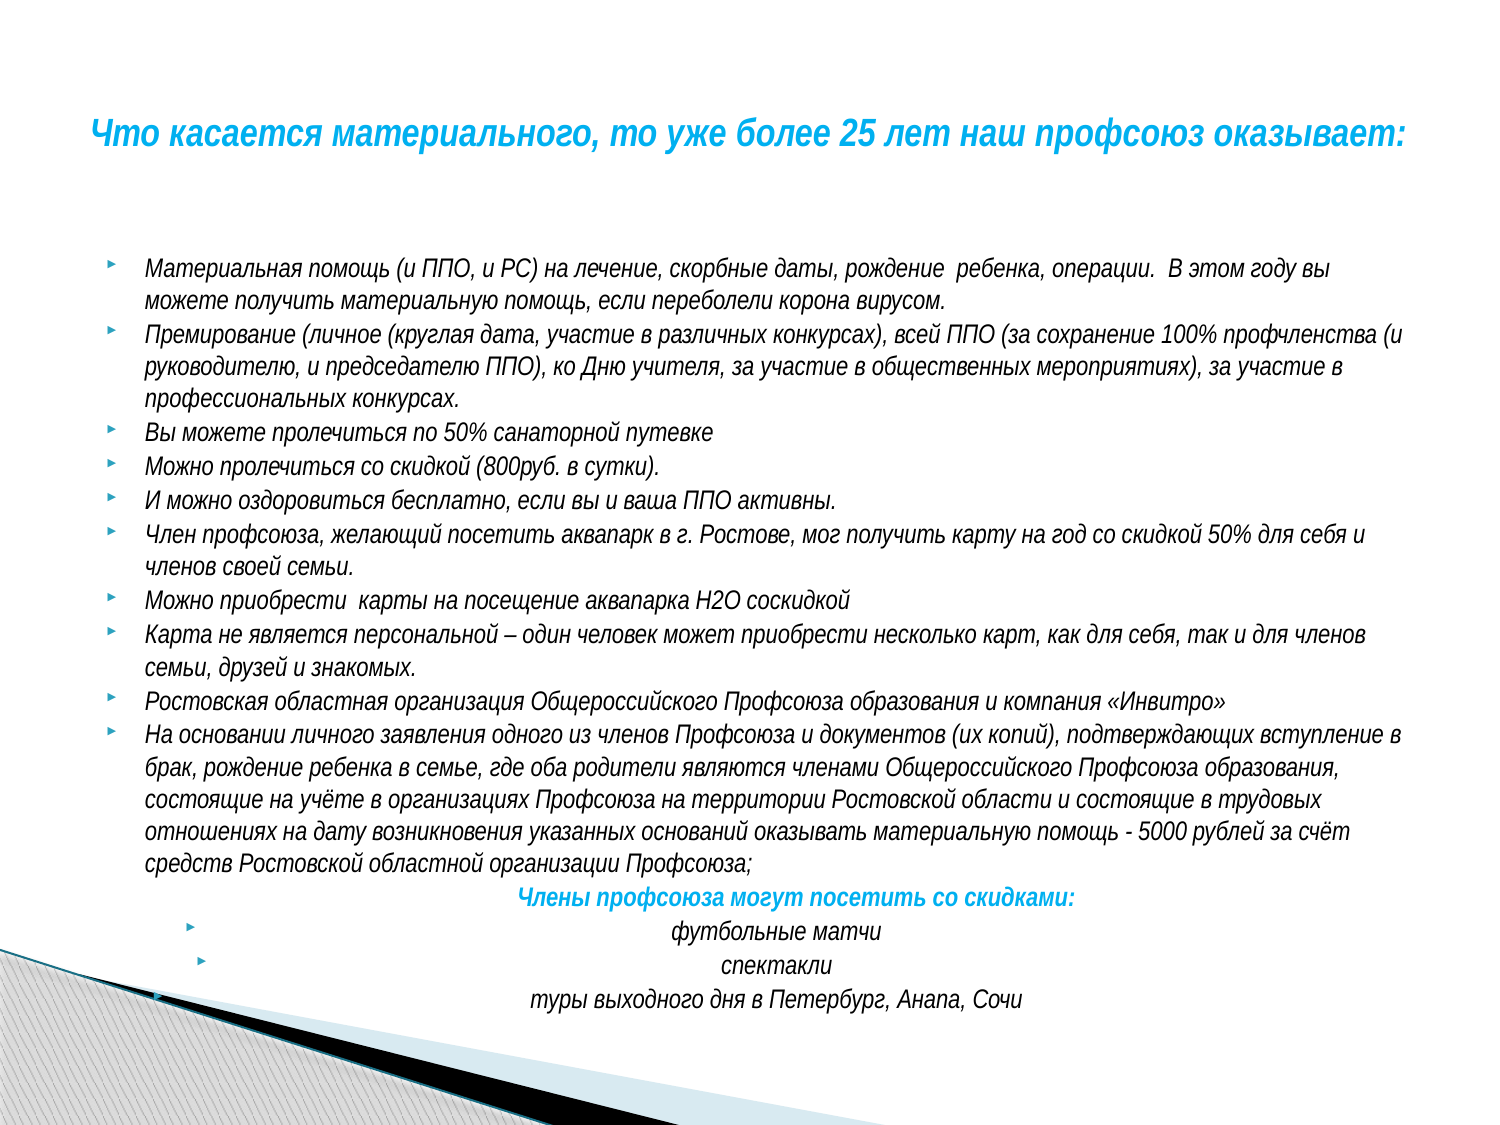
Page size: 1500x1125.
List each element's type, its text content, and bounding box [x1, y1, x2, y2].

title Что касается материального, то уже более 25 лет наш профсоюз оказывает: [75, 45, 1425, 233]
list Материальная помощь (и ППО, и РС) на лечение, скорбные даты, рождение ребенка, операции. В этом году вы можете получить материальную помощь, если переболели корона вирусом. Премирование (личное (круглая дата, участие в различных конкурсах), всей ППО (за сохранение 100% профчленства (и руководителю, и председателю ППО), ко Дню учителя, за участие в общественных мероприятиях), за участие в профессиональных конкурсах. Вы можете пролечиться по 50% санаторной путевке Можно пролечиться со скидкой (800руб. в сутки). И можно оздоровиться бесплатно, если вы и ваша ППО активны. Член профсоюза, желающий посетить аквапарк в г. Ростове, мог получить карту на год со скидкой 50% для себя и членов своей семьи. Можно приобрести карты на посещение аквапарка Н2О соскидкой Карта не является персональной – один человек может приобрести несколько карт, как для себя, так и для членов семьи, друзей и знакомых. Ростовская областная организация Общероссийского Профсоюза образования и компания «Инвитро» На основании личного заявления одного из членов Профсоюза и документов (их копий), подтверждающих вступление в брак, рождение ребенка в семье, где оба родители являются членами Общероссийского Профсоюза образования, состоящие на учёте в организациях Профсоюза на территории Ростовской области и состоящие в трудовых отношениях на дату возникновения указанных оснований оказывать материальную помощь - 5000 рублей за счёт средств Ростовской областной организации Профсоюза; Члены профсоюза могут посетить со скидками: футбольные матчи спектакли туры выходного дня в Петербург, Анапа, Сочи [75, 243, 1424, 1047]
